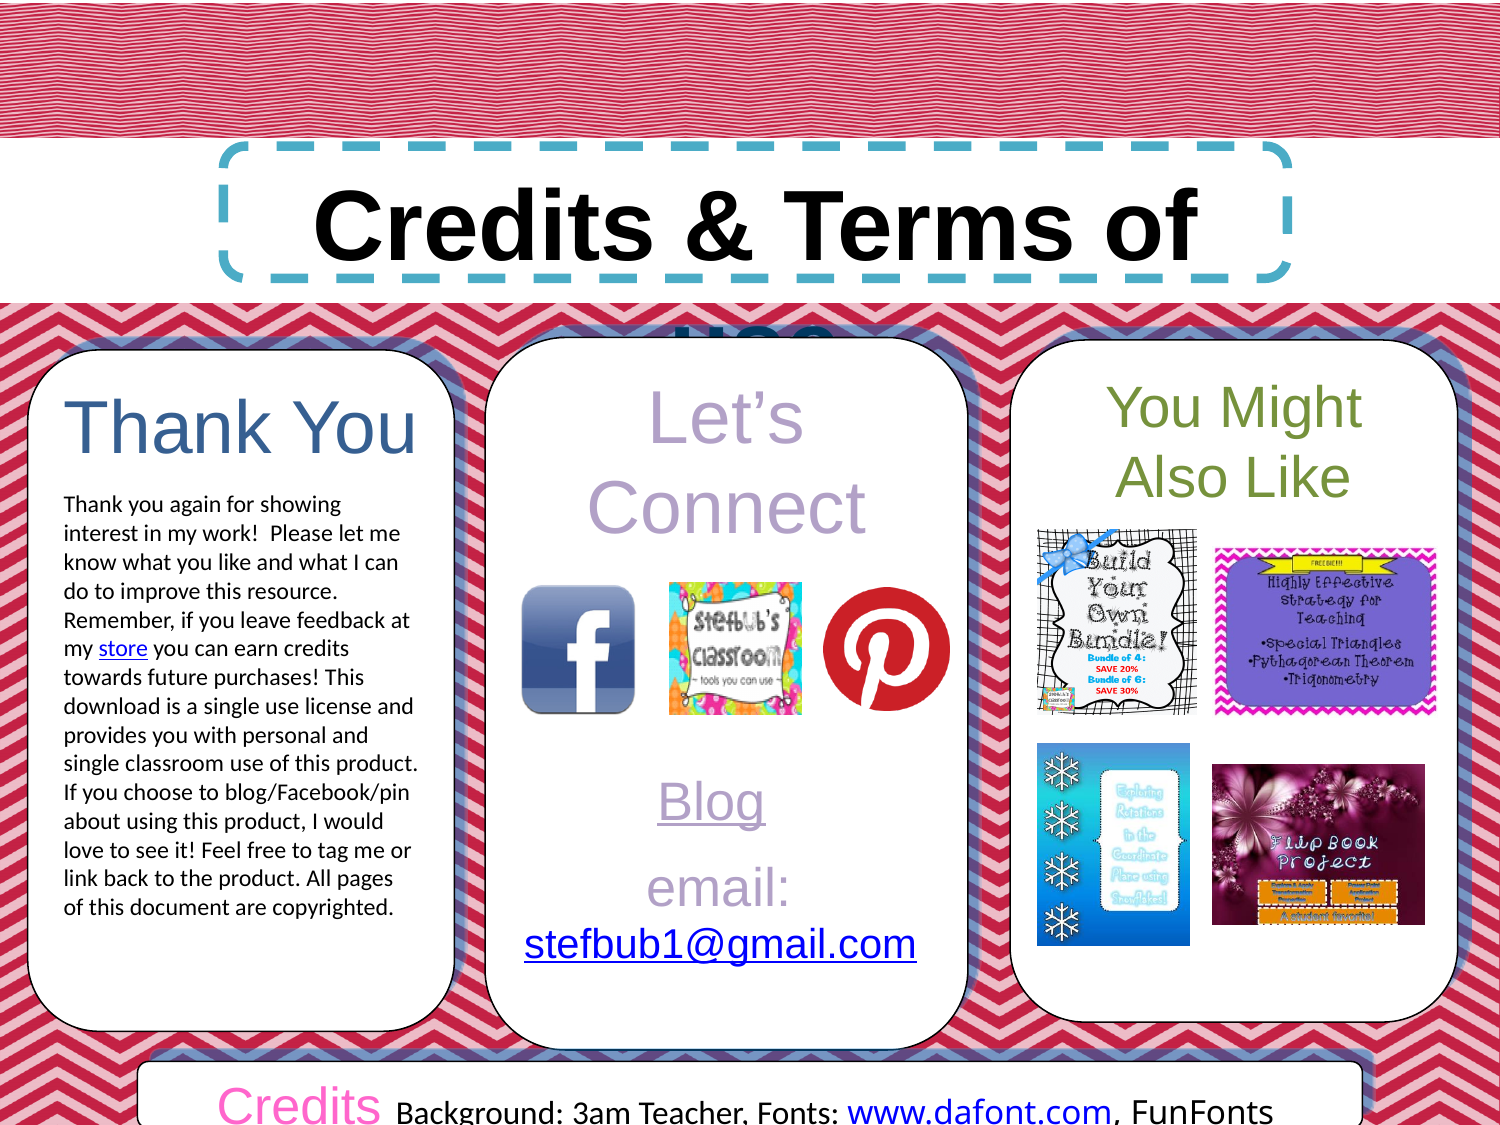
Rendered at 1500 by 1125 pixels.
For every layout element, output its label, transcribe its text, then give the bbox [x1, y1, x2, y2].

picture [0, 2, 1500, 138]
picture [0, 303, 1500, 1125]
text_box Credits & Terms of use [223, 146, 1288, 279]
